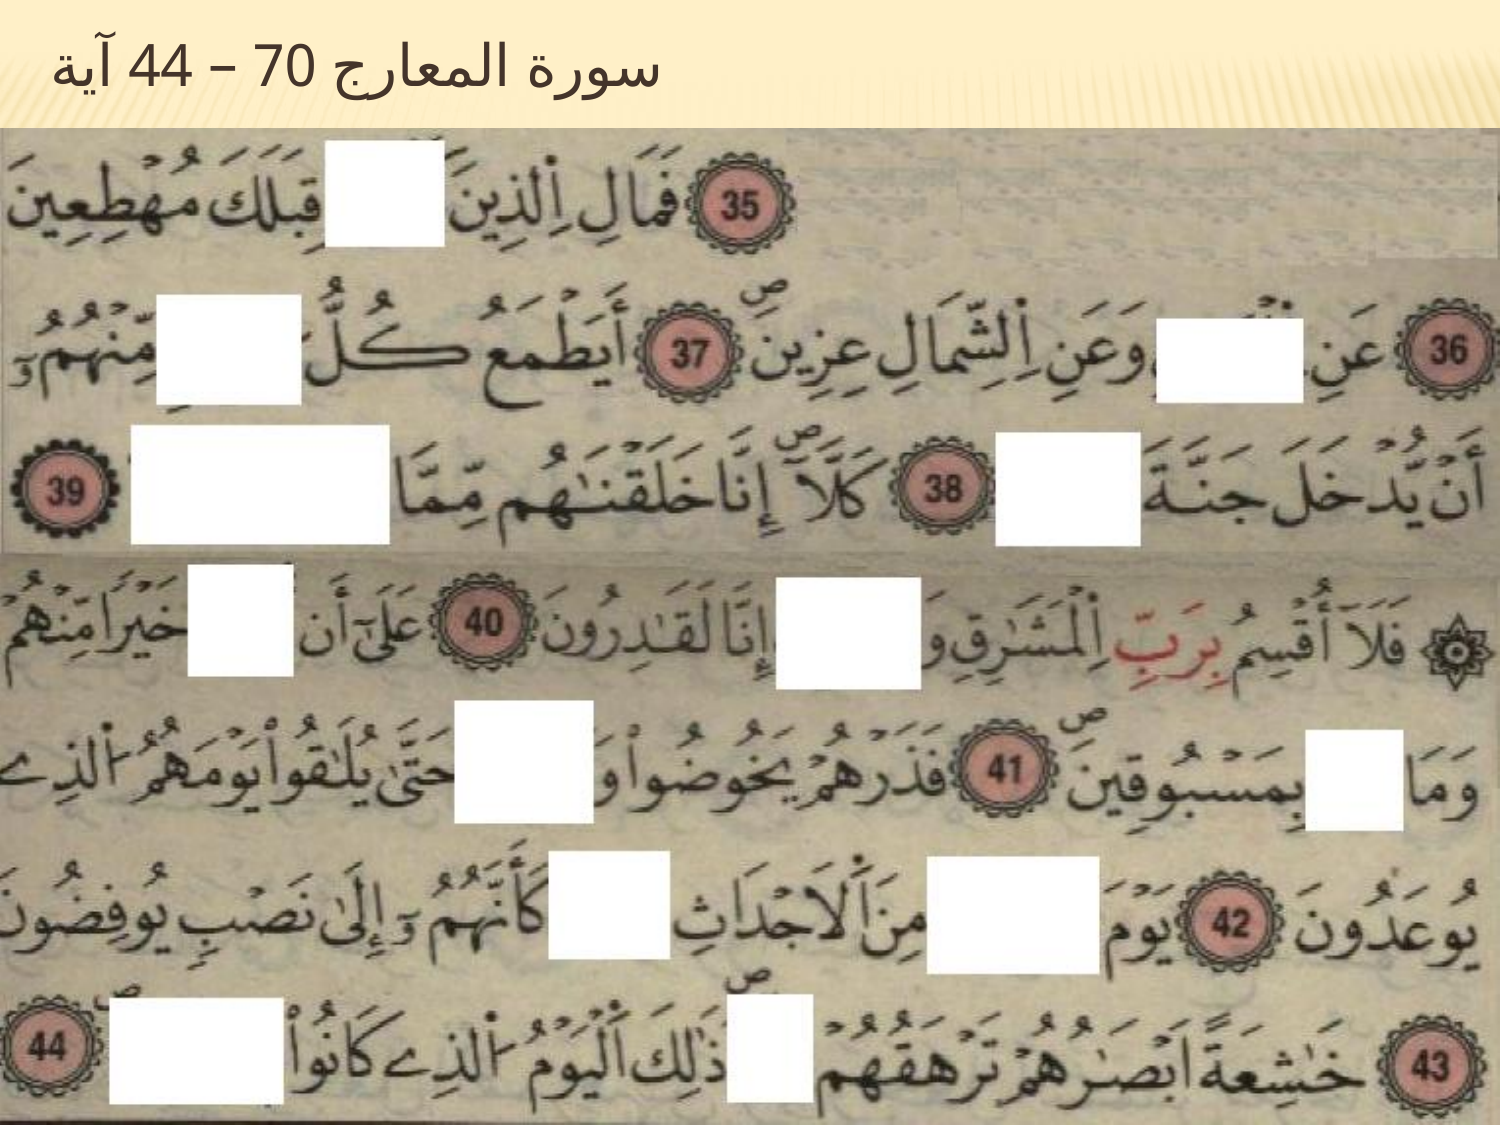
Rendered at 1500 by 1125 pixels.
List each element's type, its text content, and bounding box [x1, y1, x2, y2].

picture [0, 128, 1500, 1125]
subtitle سورة المعارج 70 – 44 آية [35, 0, 1423, 106]
